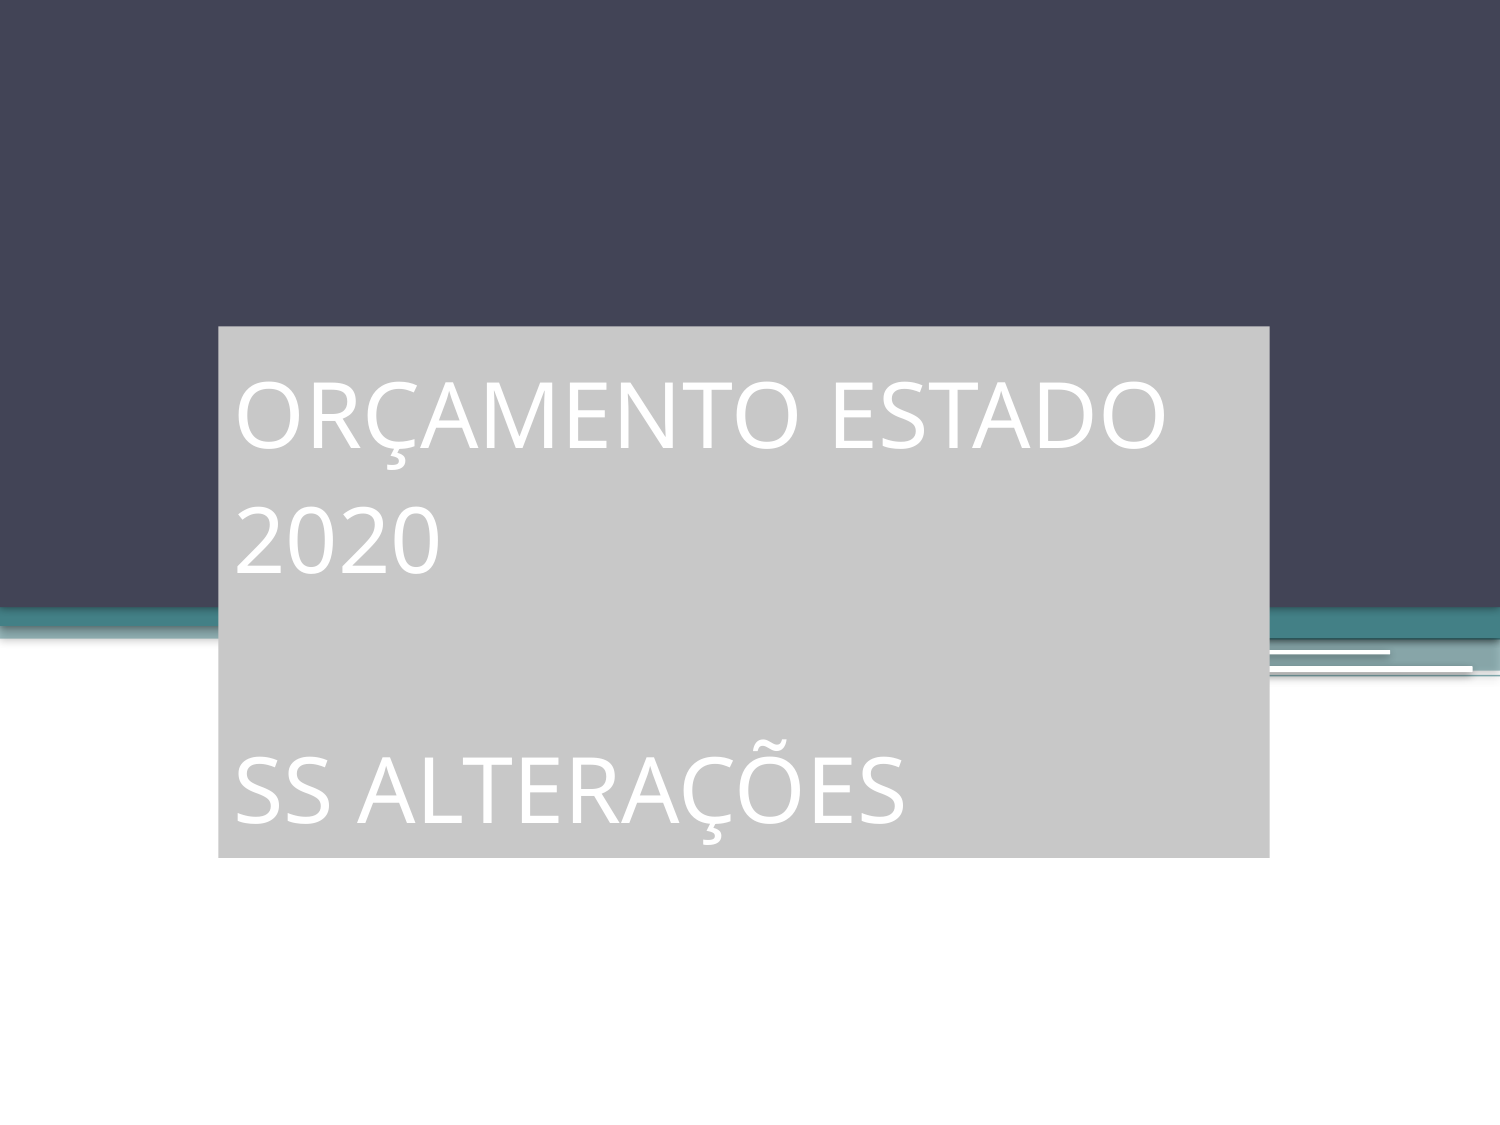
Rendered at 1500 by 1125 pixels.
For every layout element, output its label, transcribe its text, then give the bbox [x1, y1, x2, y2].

title ORÇAMENTO ESTADO 2020 SS ALTERAÇÕES [218, 326, 1270, 858]
